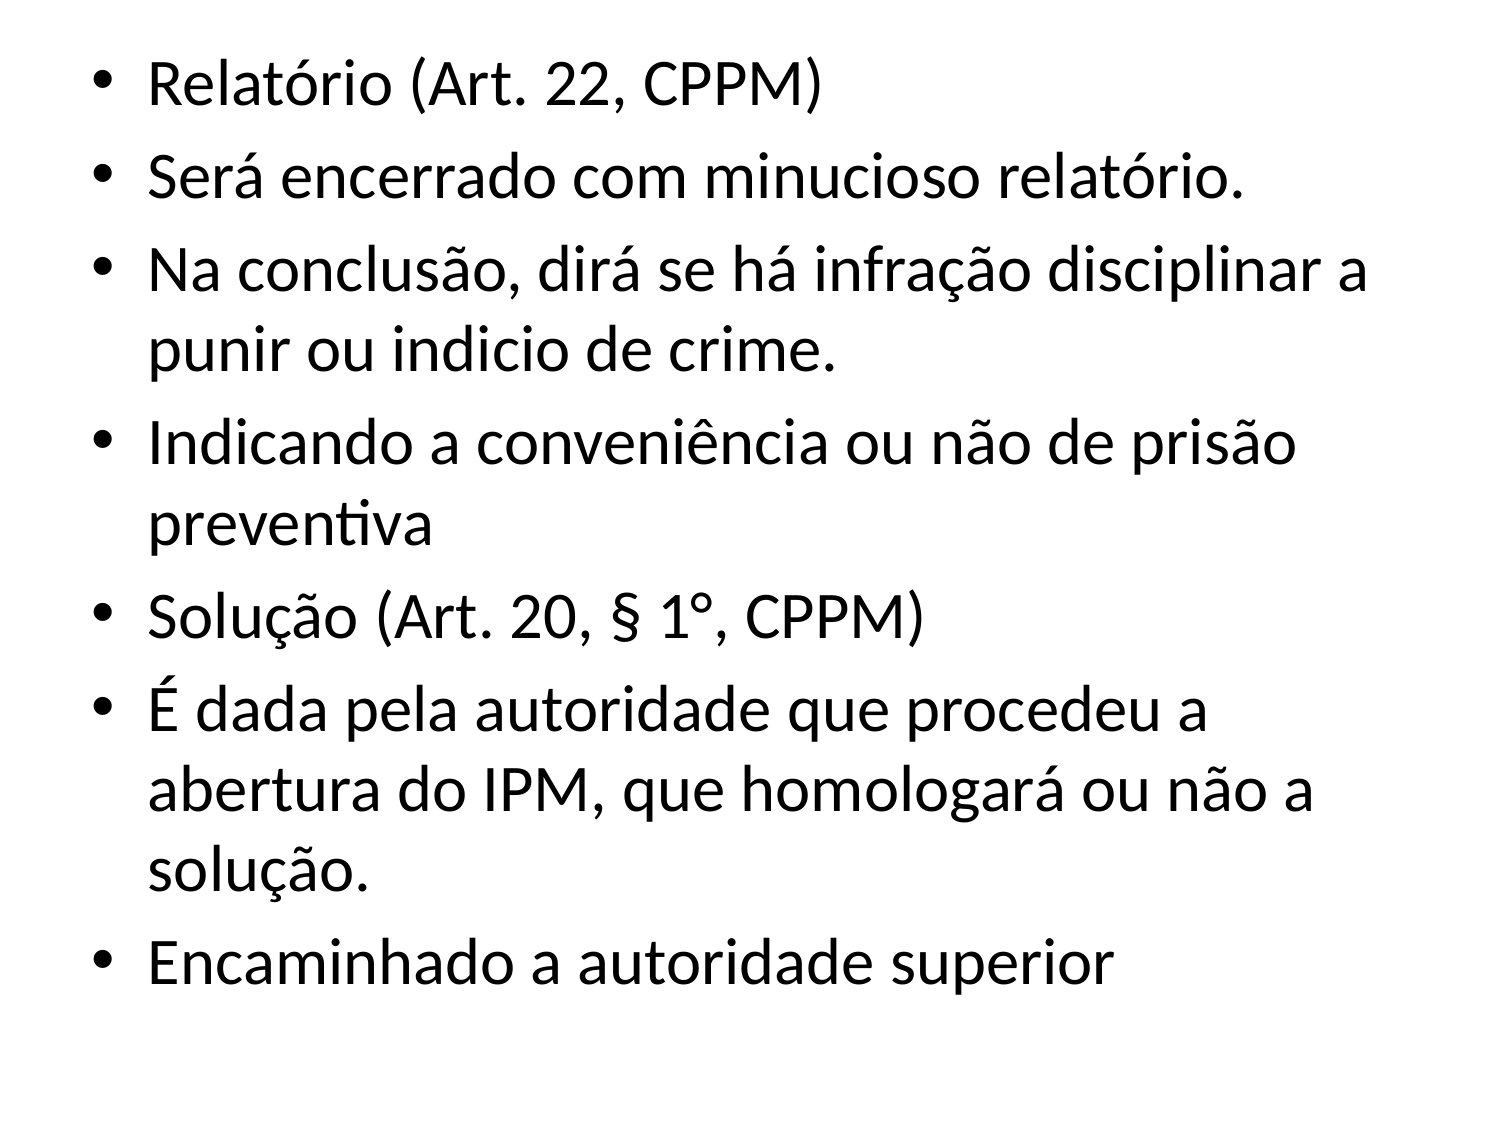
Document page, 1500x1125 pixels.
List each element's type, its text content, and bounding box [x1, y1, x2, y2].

list Relatório (Art. 22, CPPM) Será encerrado com minucioso relatório. Na conclusão, dirá se há infração disciplinar a punir ou indicio de crime. Indicando a conveniência ou não de prisão preventiva Solução (Art. 20, § 1°, CPPM) É dada pela autoridade que procedeu a abertura do IPM, que homologará ou não a solução. Encaminhado a autoridade superior [76, 30, 1427, 857]
